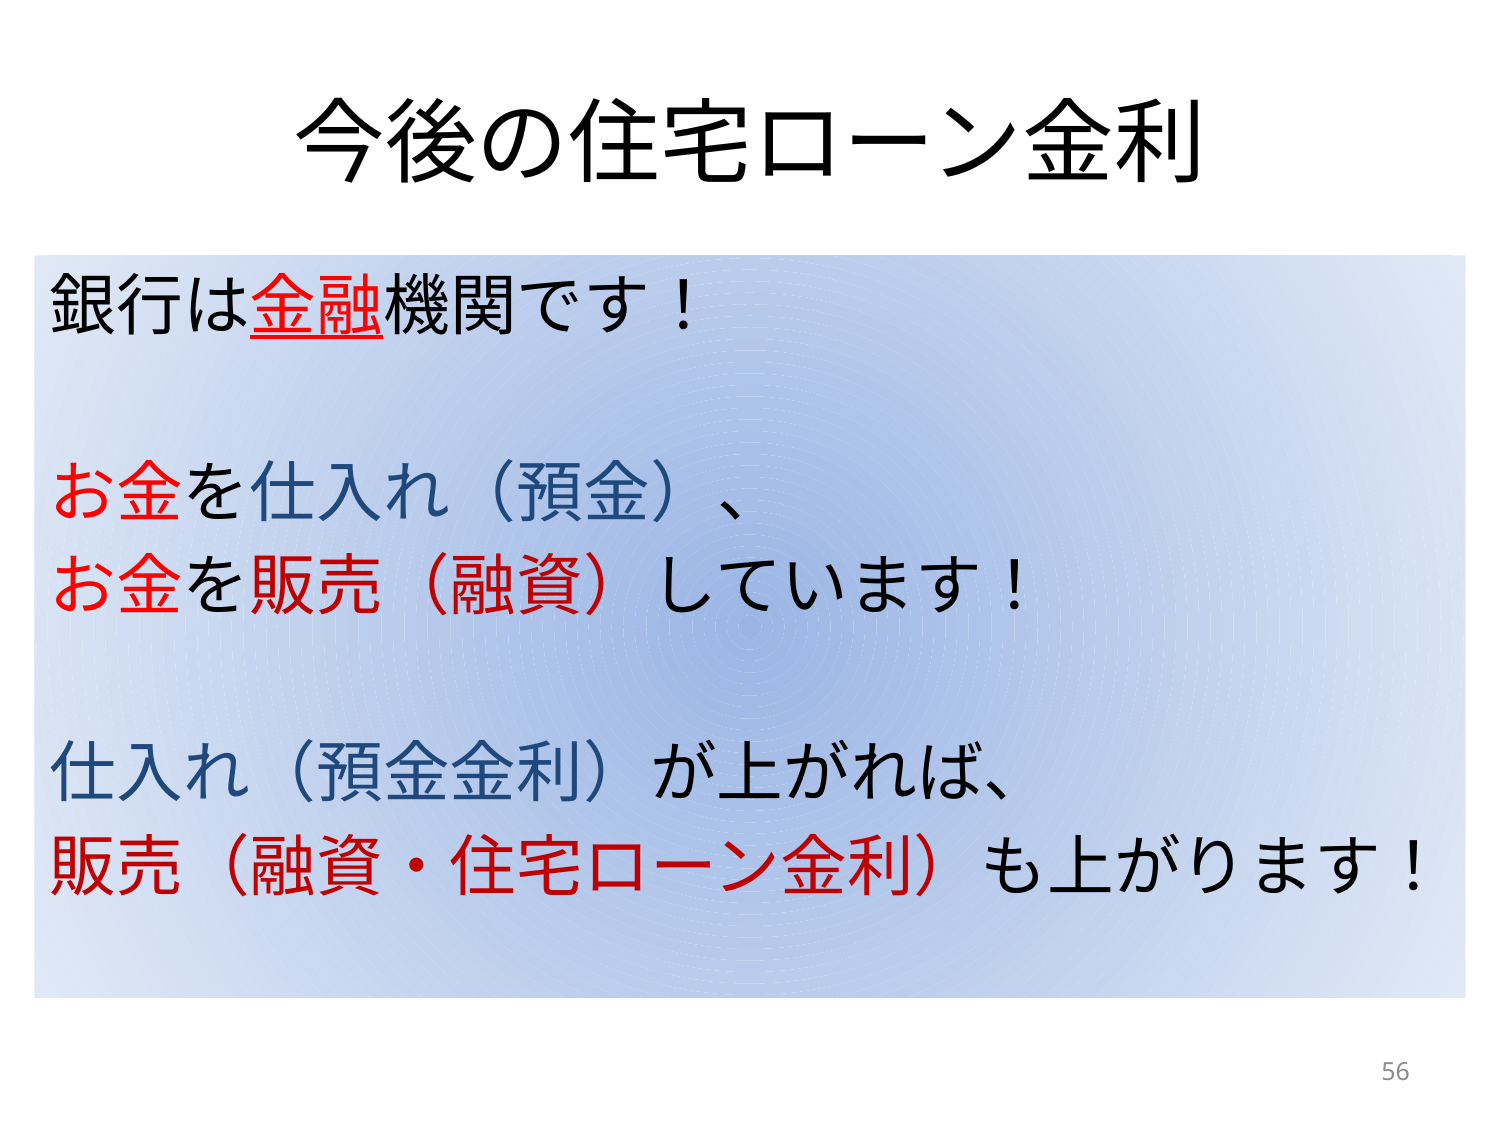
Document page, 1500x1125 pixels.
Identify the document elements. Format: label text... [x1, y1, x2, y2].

slide_number 56 [1074, 1042, 1425, 1103]
title 今後の住宅ローン金利 [75, 45, 1425, 233]
list 銀行は金融機関です！ お金を仕入れ（預金）、 お金を販売（融資）しています！ 仕入れ（預金金利）が上がれば、 販売（融資・住宅ローン金利）も上がります！ [34, 255, 1466, 998]
